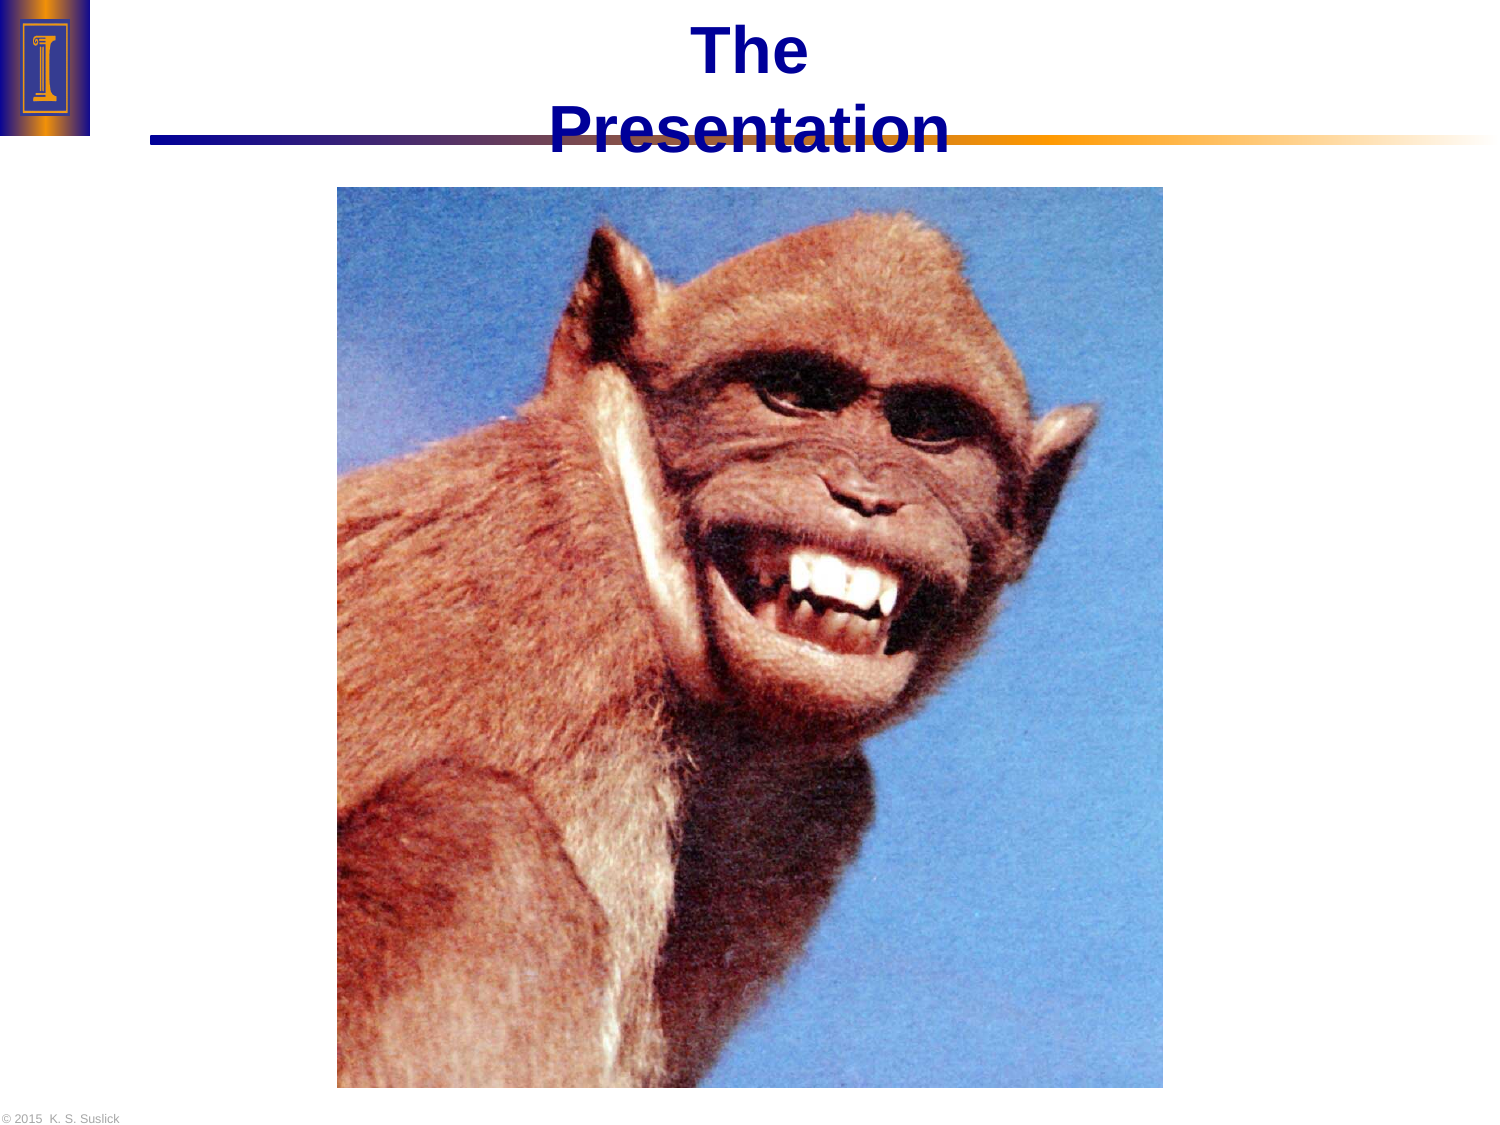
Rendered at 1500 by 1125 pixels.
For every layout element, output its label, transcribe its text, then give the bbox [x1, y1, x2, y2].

title The Presentation [465, 38, 1036, 134]
picture [337, 187, 1163, 1088]
picture [20, 19, 70, 116]
